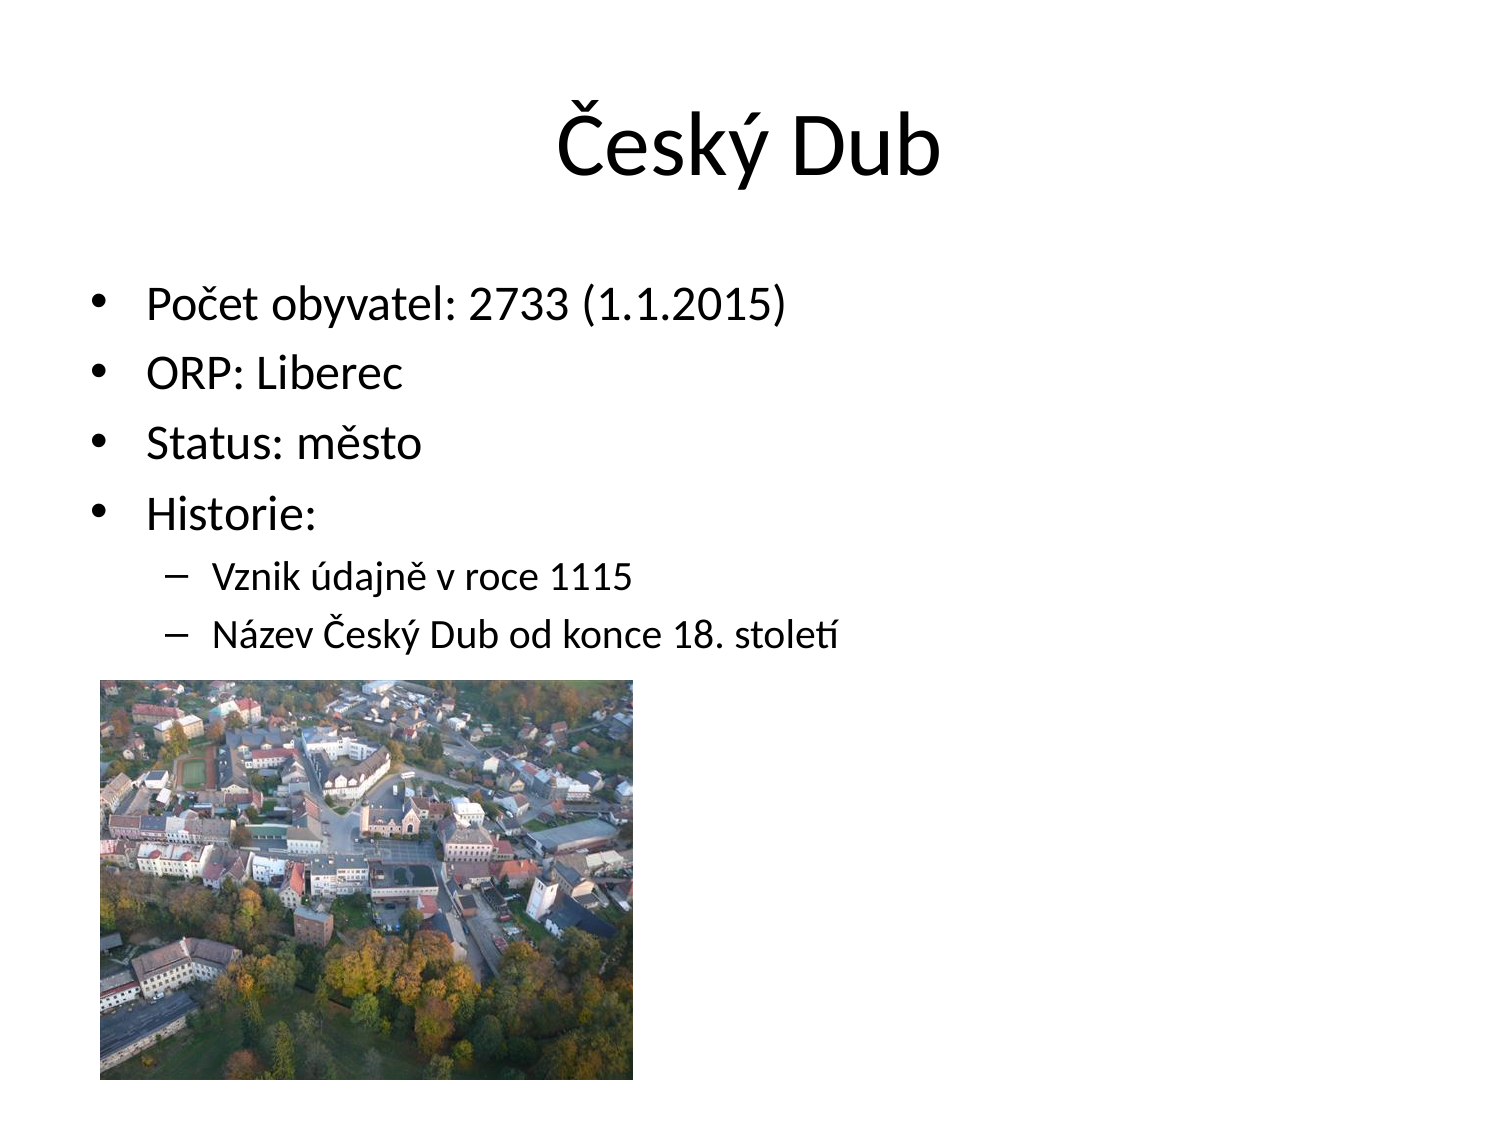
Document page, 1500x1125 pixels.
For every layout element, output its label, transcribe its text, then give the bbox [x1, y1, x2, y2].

list Počet obyvatel: 2733 (1.1.2015) ORP: Liberec Status: město Historie: Vznik údajně v roce 1115 Název Český Dub od konce 18. století [75, 262, 1425, 1005]
picture [100, 680, 633, 1080]
title Český Dub [75, 45, 1425, 233]
